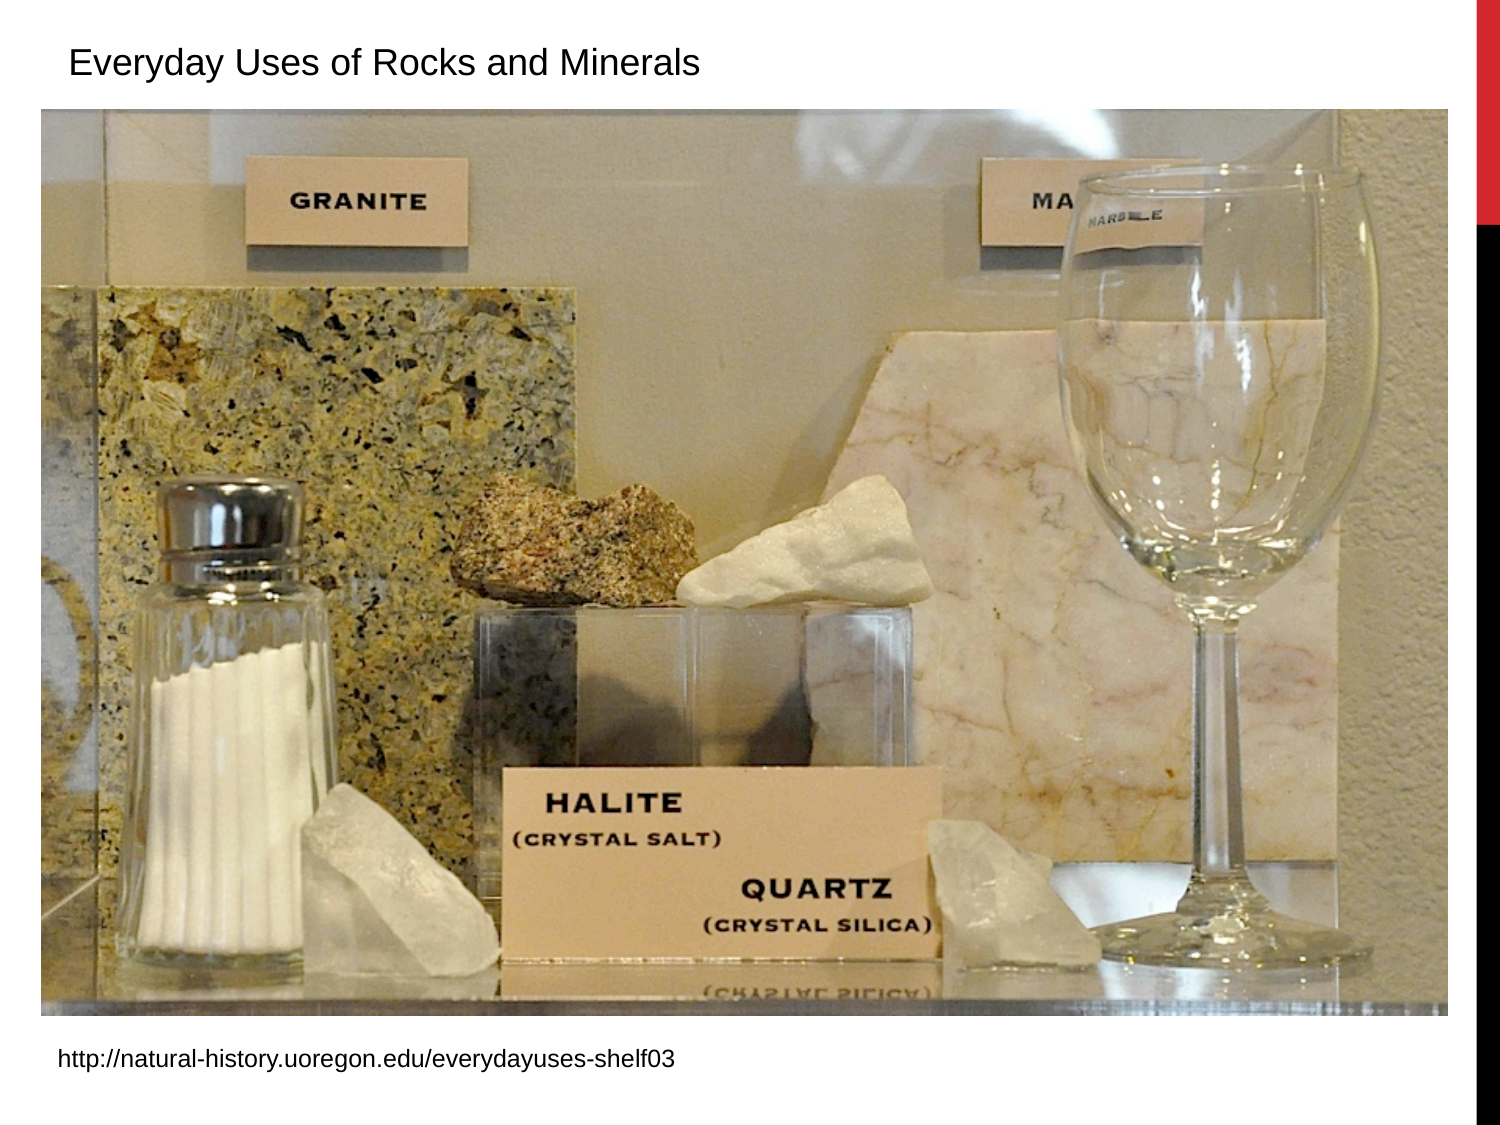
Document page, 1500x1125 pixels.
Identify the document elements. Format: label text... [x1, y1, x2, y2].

picture [40, 108, 1449, 1017]
text_box http://natural-history.uoregon.edu/everydayuses-shelf03 [42, 1035, 793, 1080]
text_box Everyday Uses of Rocks and Minerals [53, 30, 727, 91]
